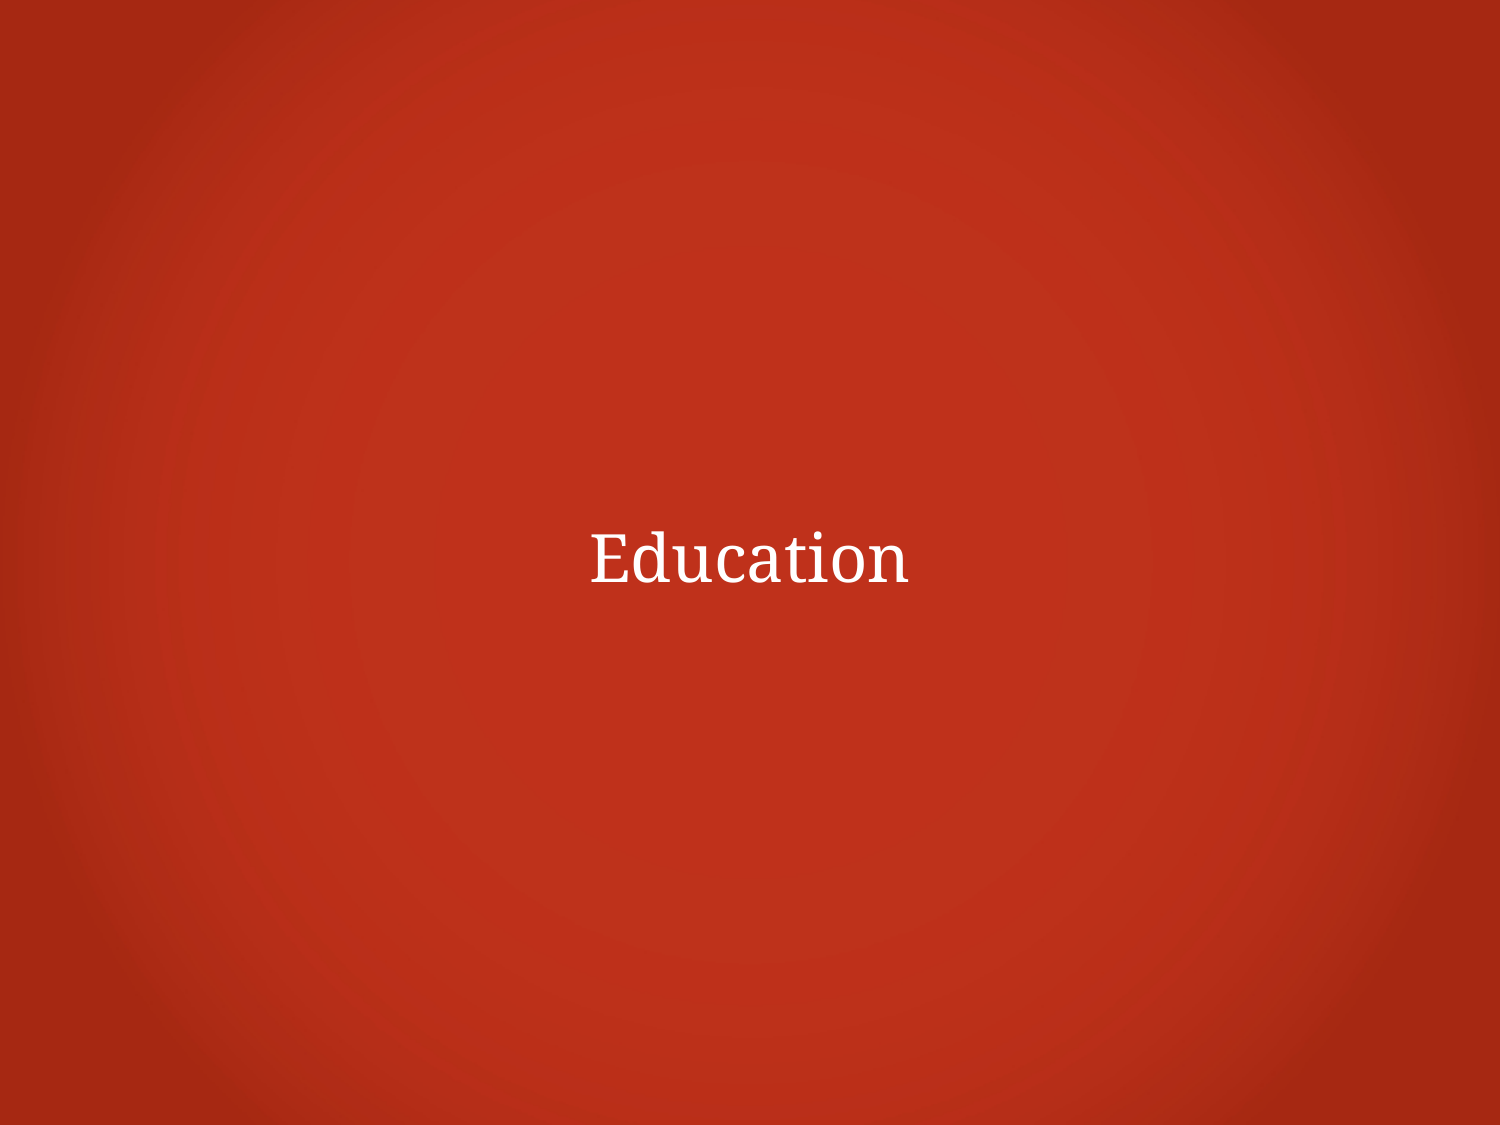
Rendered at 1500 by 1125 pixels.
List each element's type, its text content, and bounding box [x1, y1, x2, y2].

picture [0, 0, 1500, 1125]
title Education [300, 412, 1200, 700]
